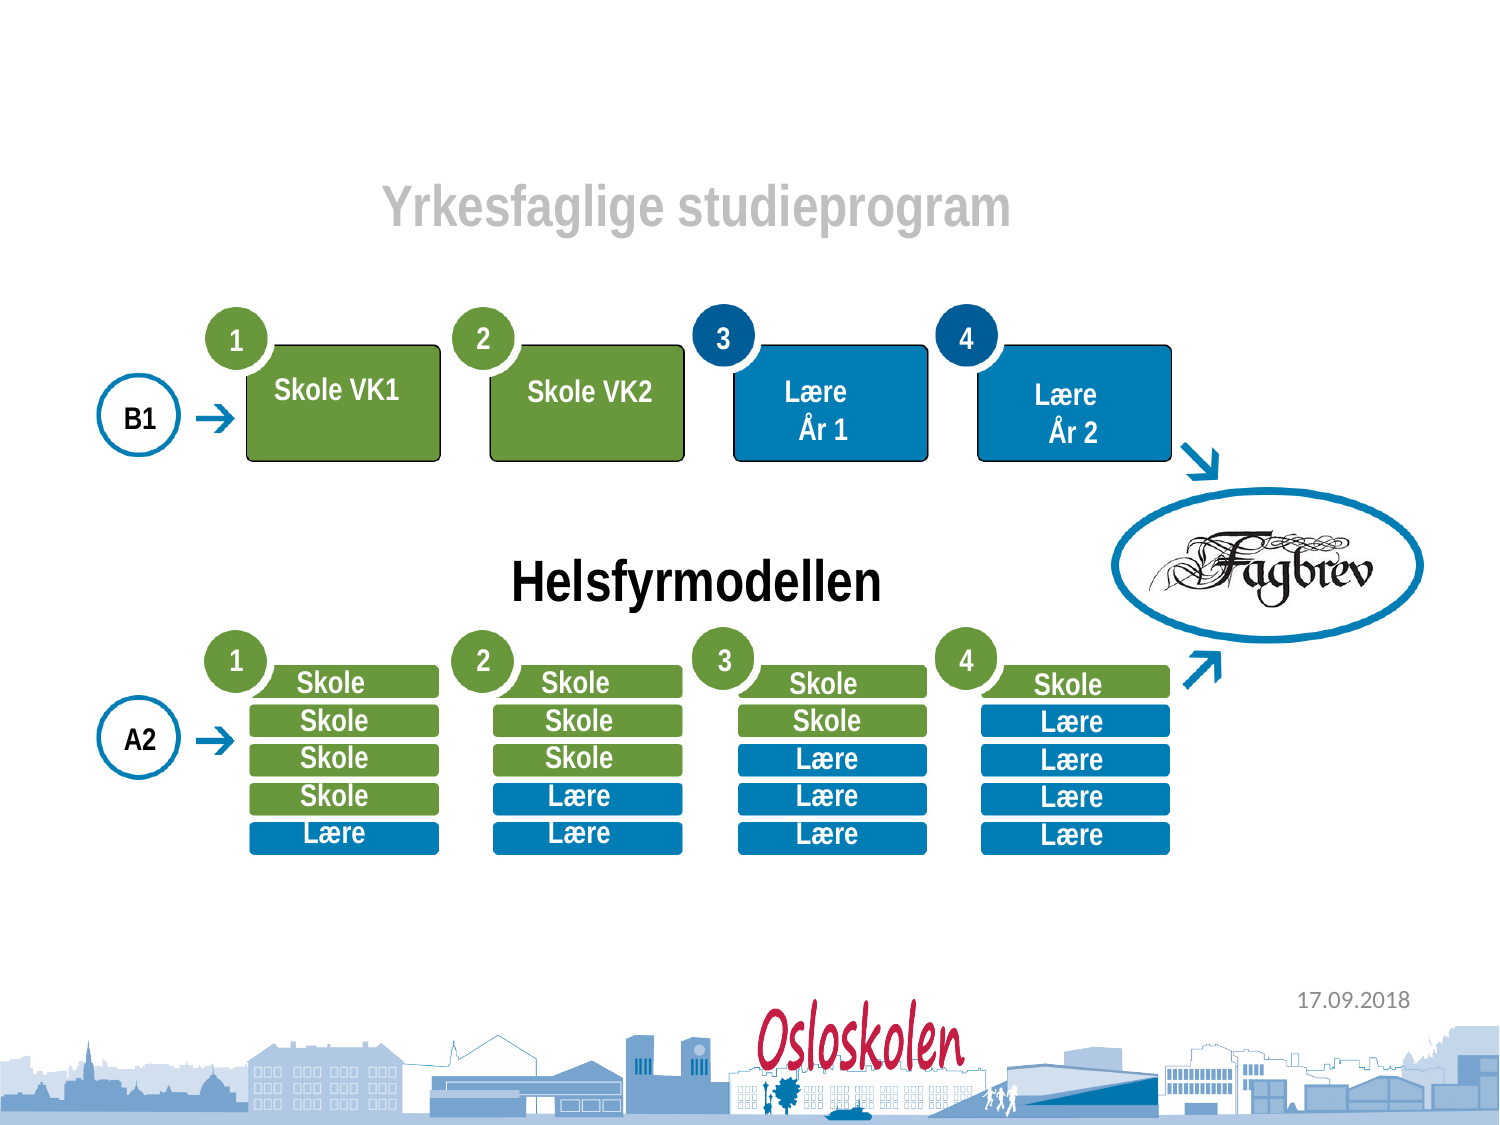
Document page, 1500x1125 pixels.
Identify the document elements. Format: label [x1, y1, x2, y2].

picture [1375, 999, 1382, 1006]
picture [0, 999, 1500, 1125]
picture [1331, 999, 1338, 1006]
picture [0, 140, 1500, 985]
